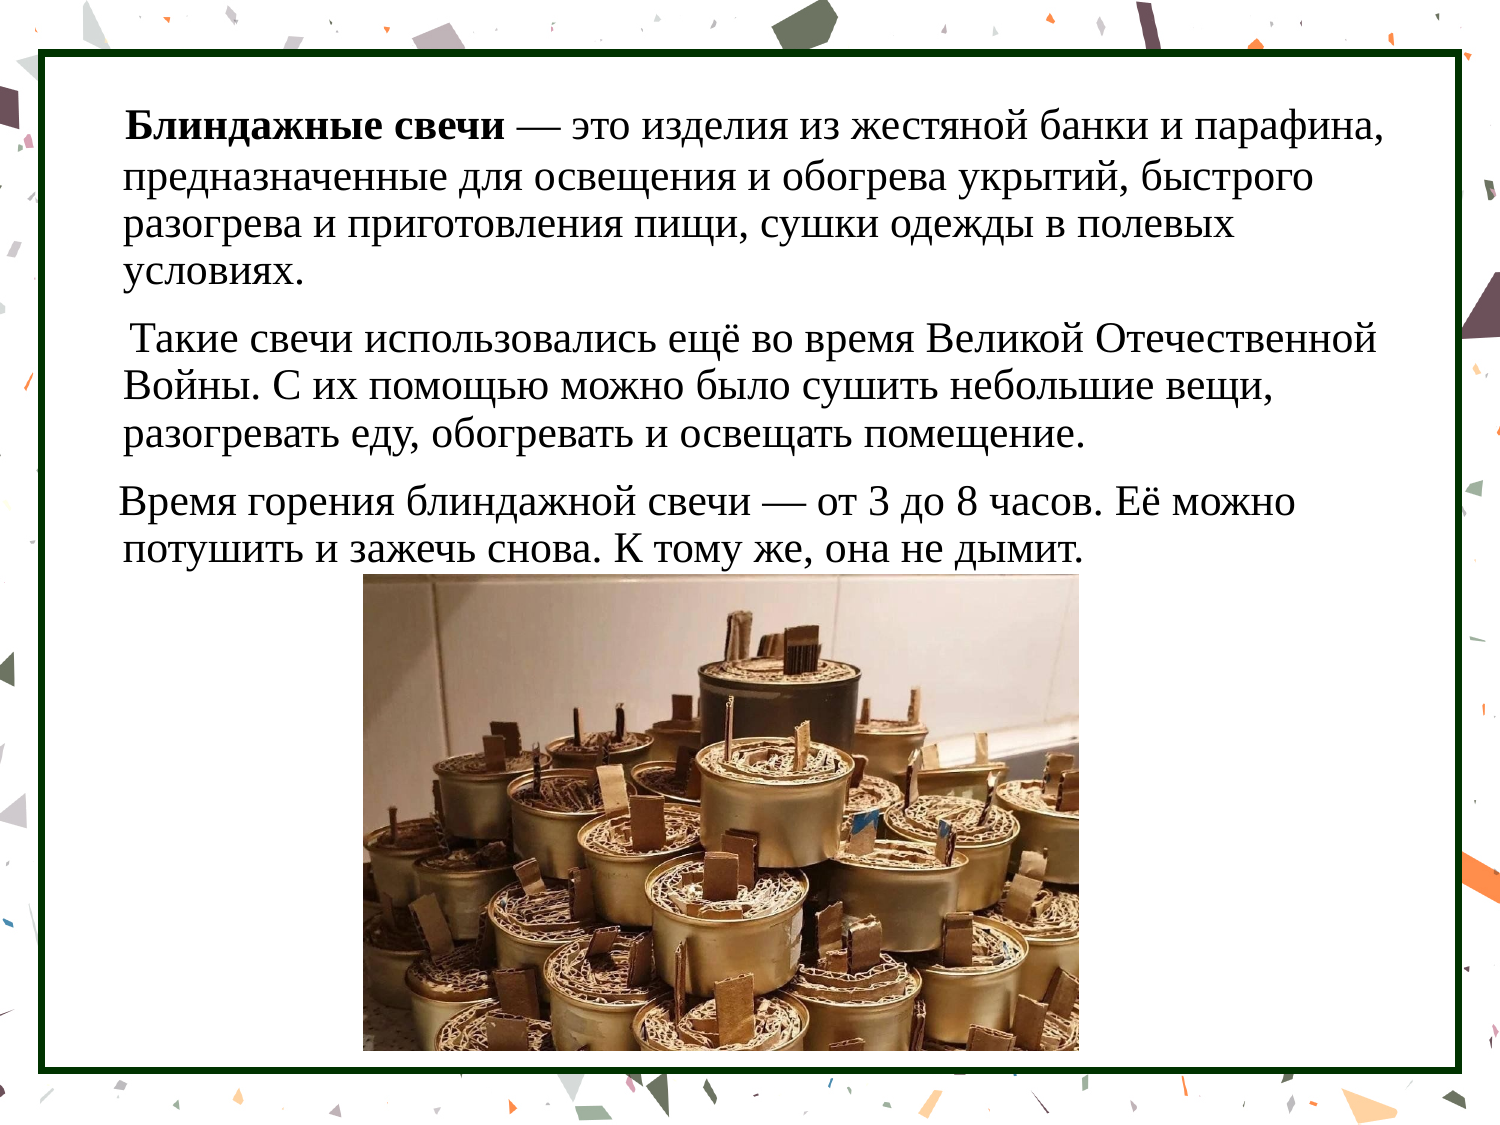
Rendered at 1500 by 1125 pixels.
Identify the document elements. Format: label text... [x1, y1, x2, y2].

picture [0, 0, 1500, 1125]
list Блиндажные свечи — это изделия из жестяной банки и парафина, предназначенные для освещения и обогрева укрытий, быстрого разогрева и приготовления пищи, сушки одежды в полевых условиях. Такие свечи использовались ещё во время Великой Отечественной Войны. С их помощью можно было сушить небольшие вещи, разогревать еду, обогревать и освещать помещение. Время горения блиндажной свечи — от 3 до 8 часов. Её можно потушить и зажечь снова. К тому же, она не дымит. [70, 82, 1442, 739]
